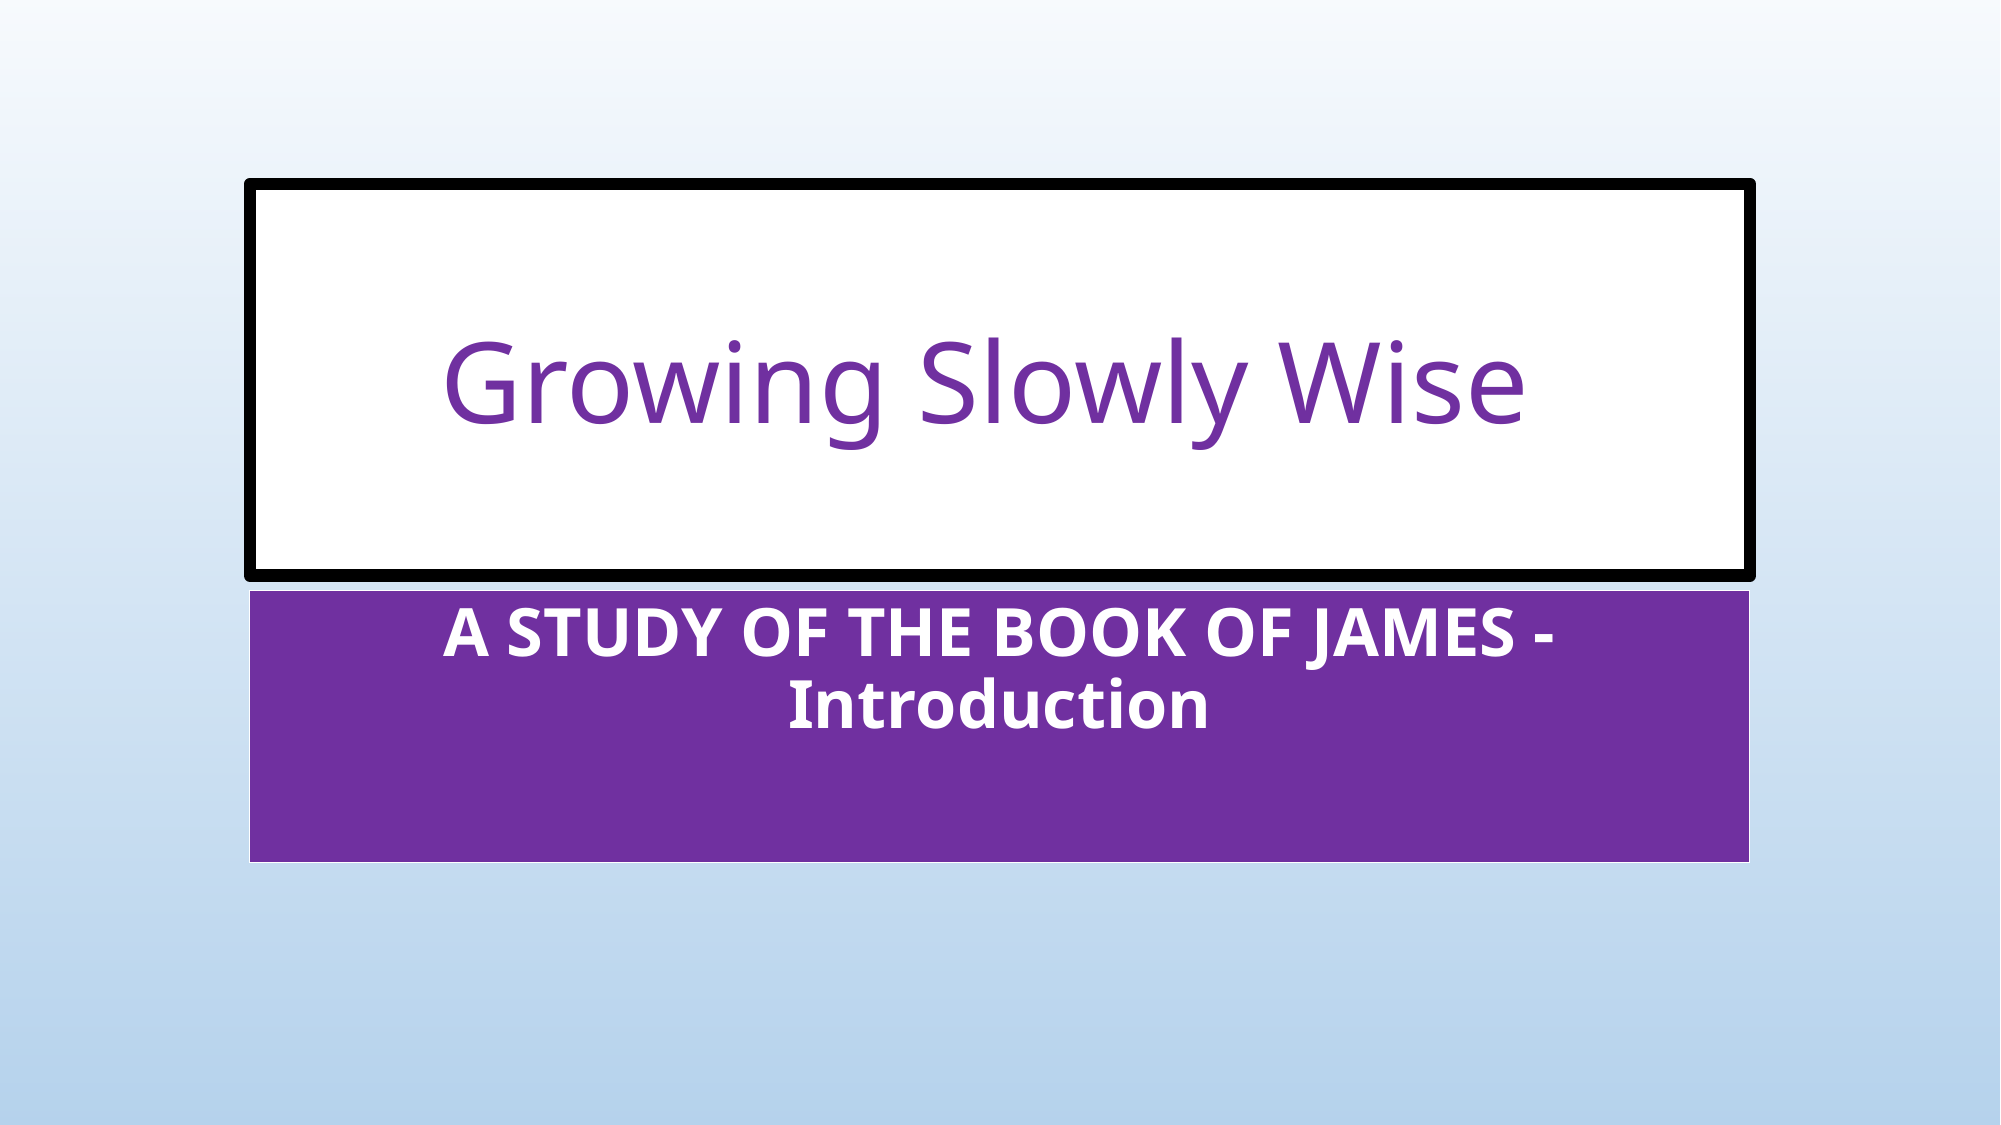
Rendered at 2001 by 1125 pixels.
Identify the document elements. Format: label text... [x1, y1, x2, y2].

title Growing Slowly Wise [249, 184, 1750, 576]
subtitle A STUDY OF THE BOOK OF JAMES - Introduction [249, 590, 1750, 863]
